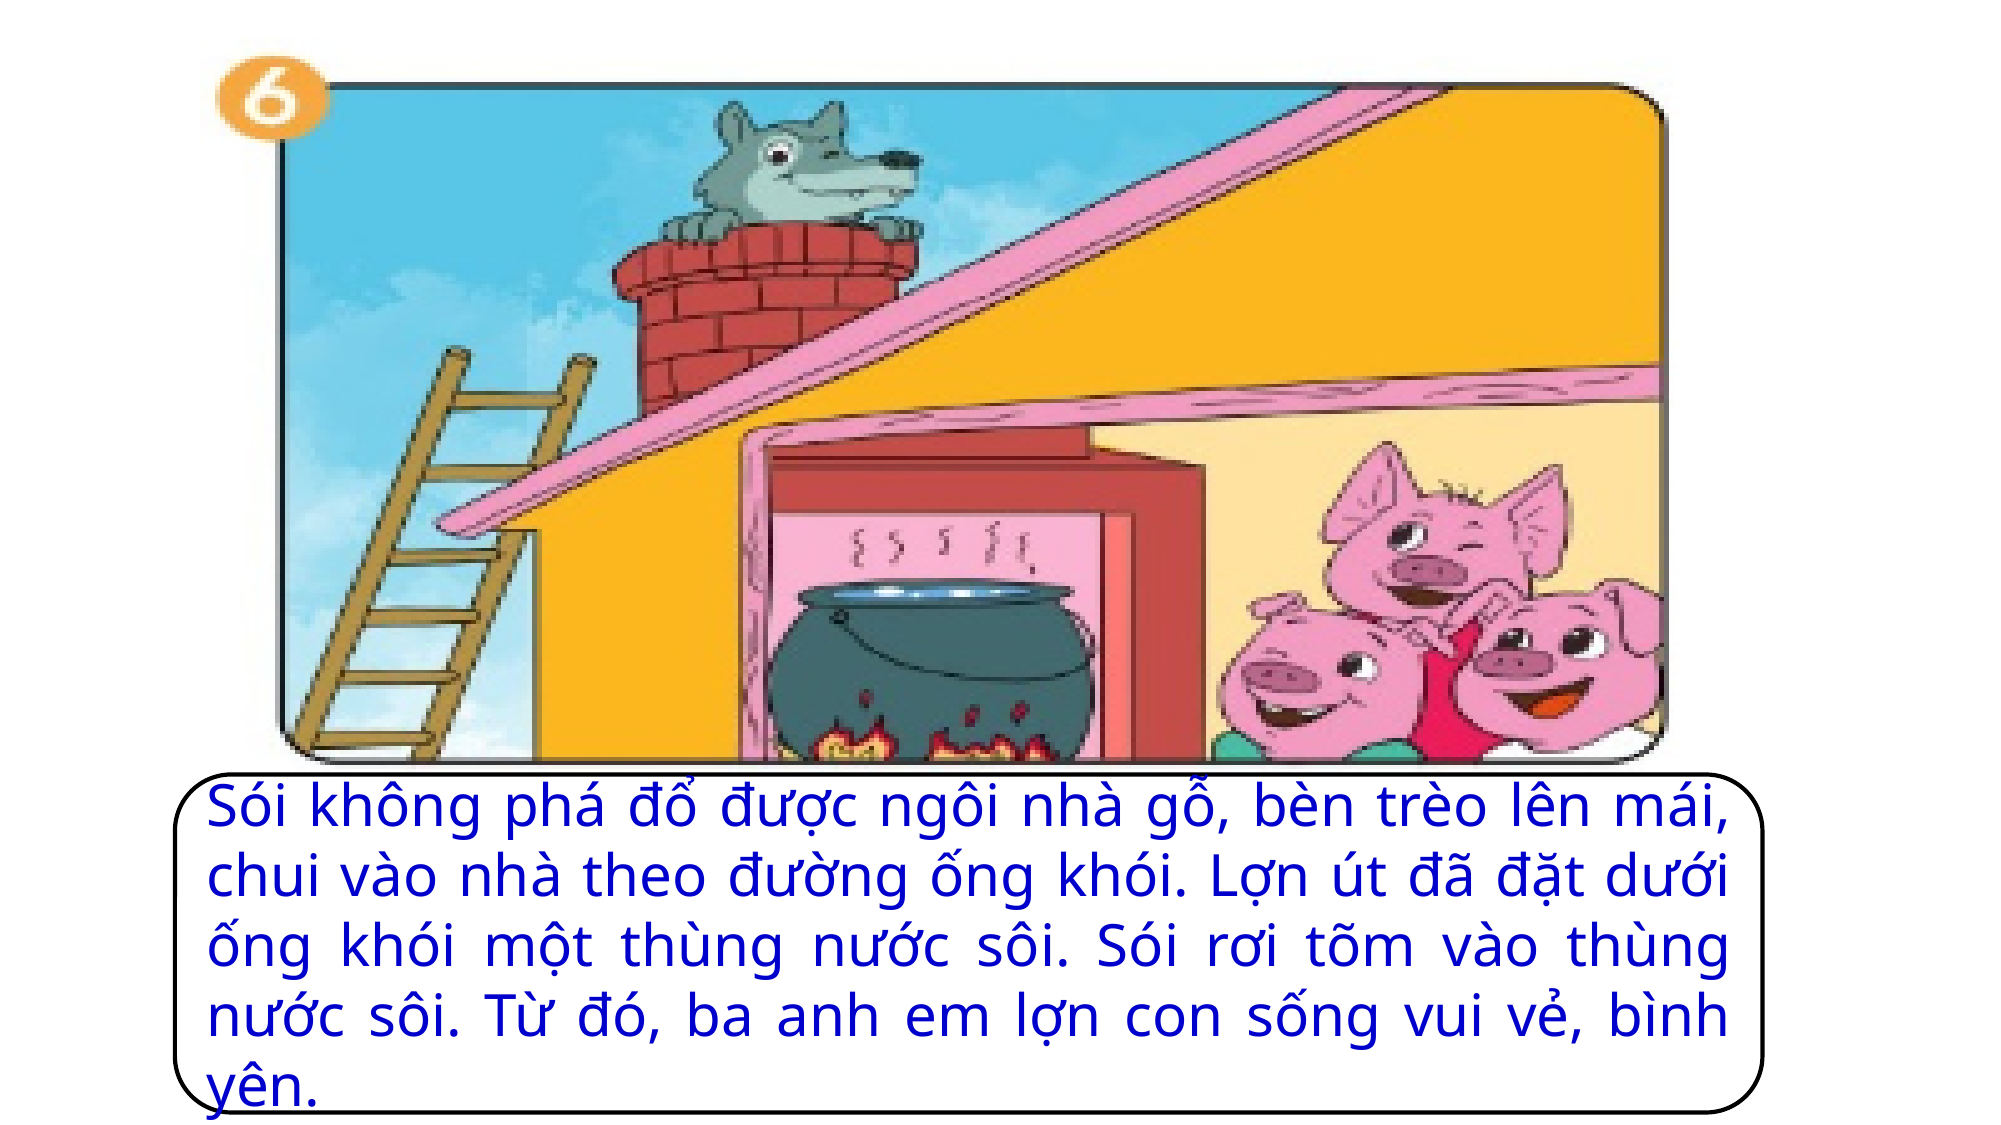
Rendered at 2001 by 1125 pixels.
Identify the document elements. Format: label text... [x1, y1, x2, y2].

text_box Sói không phá đổ được ngôi nhà gỗ, bèn trèo lên mái, chui vào nhà theo đường ống khói. Lợn út đã đặt dưới ống khói một thùng nước sôi. Sói rơi tõm vào thùng nước sôi. Từ đó, ba anh em lợn con sống vui vẻ, bình yên. [172, 776, 1765, 1115]
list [199, 37, 1726, 1063]
